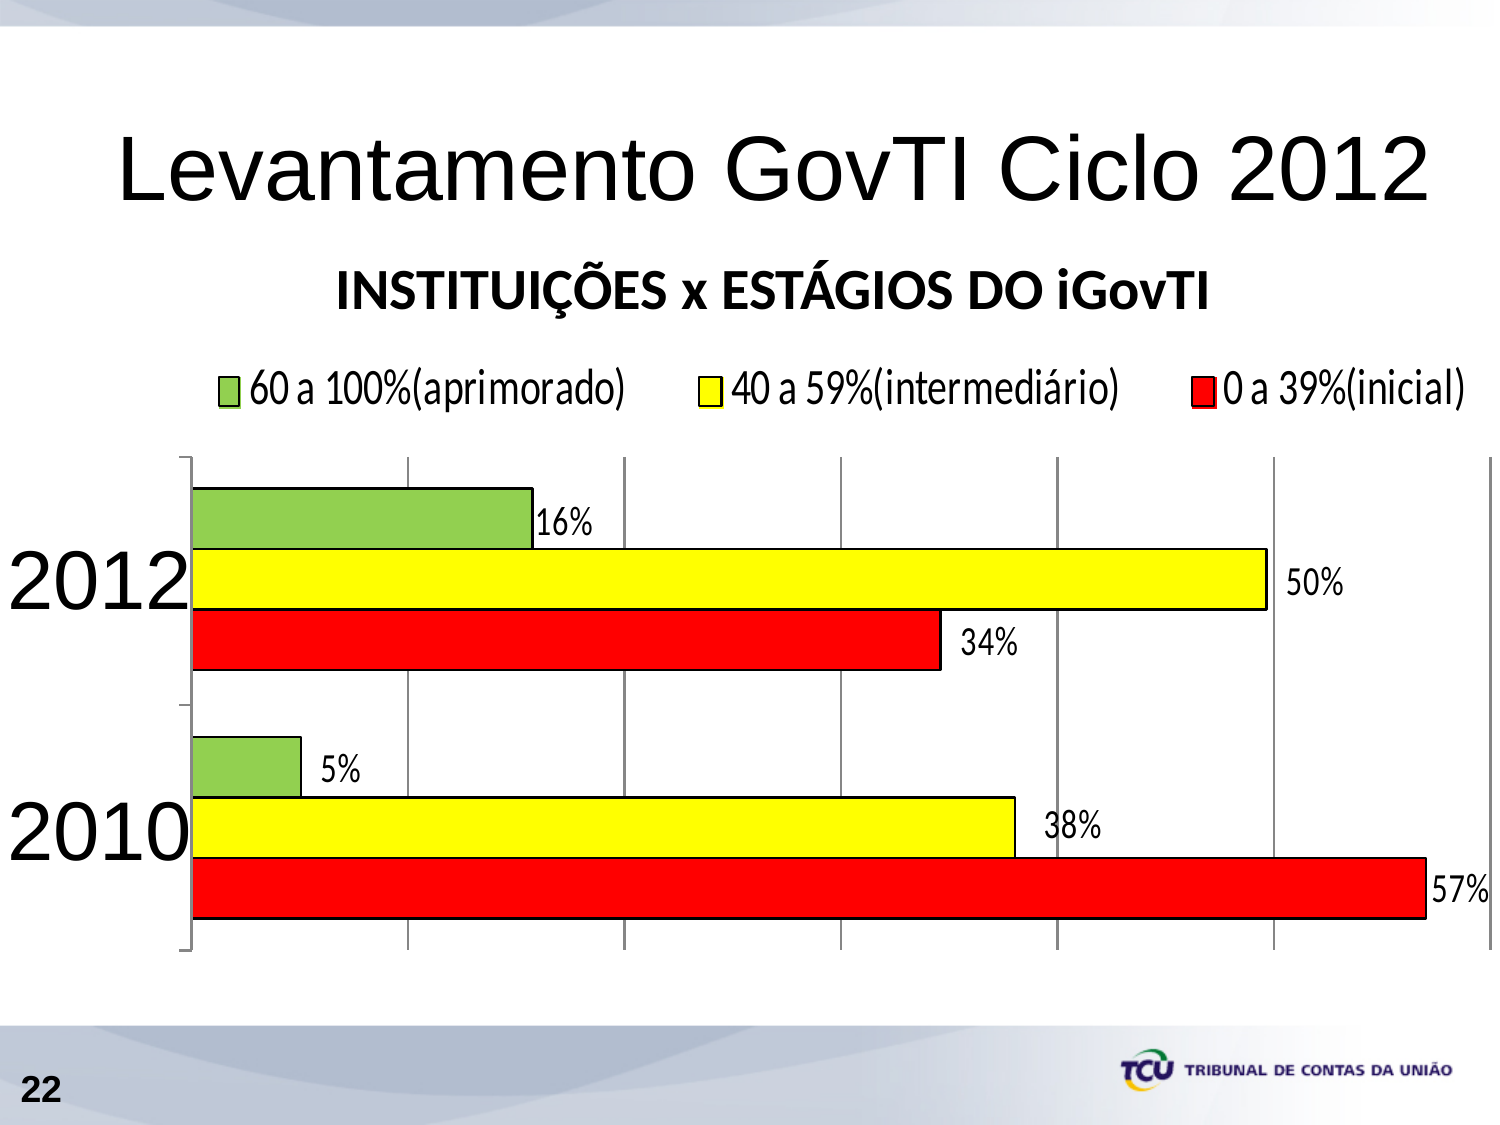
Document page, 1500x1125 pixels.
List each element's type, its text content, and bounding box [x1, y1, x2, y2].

text_box INSTITUIÇÕES x ESTÁGIOS DO iGovTI [187, 258, 1360, 329]
text_box 2012 [0, 518, 165, 634]
picture [0, 0, 1500, 1125]
text_box Levantamento GovTI Ciclo 2012 [99, 70, 1450, 258]
text_box 2010 [0, 769, 165, 885]
